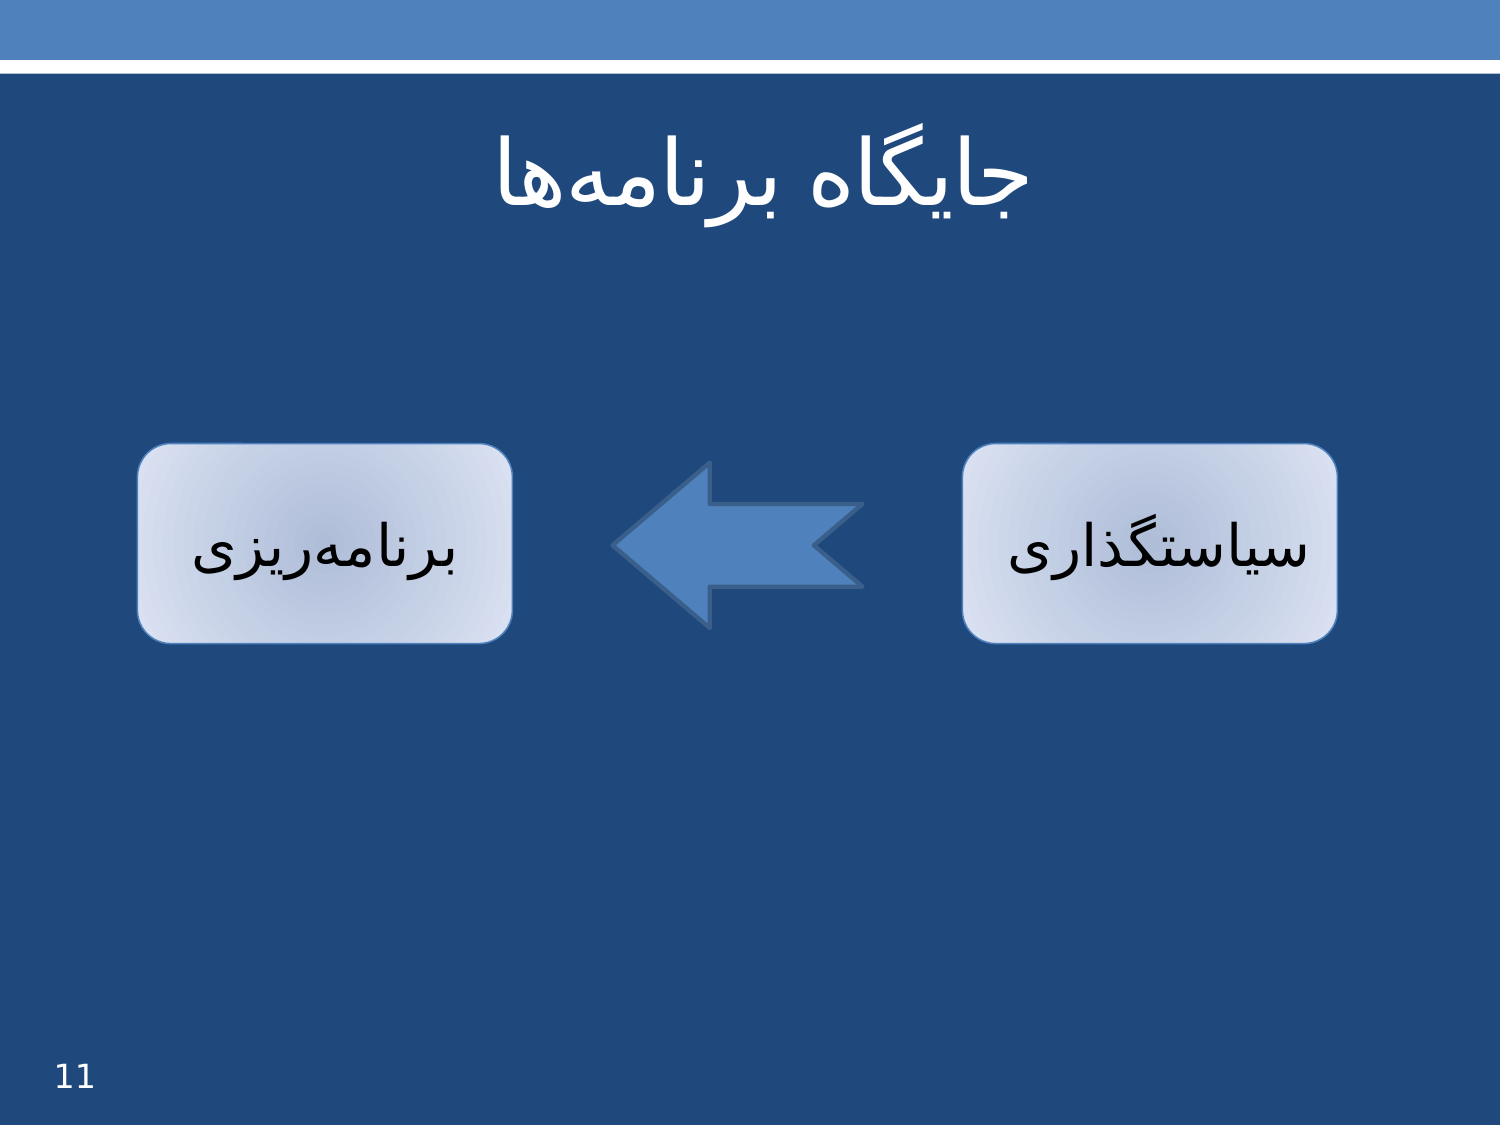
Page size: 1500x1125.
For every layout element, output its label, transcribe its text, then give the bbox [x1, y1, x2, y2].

title جایگاه برنامه‌ها [75, 87, 1425, 250]
text_box برنامه‌ریزی [136, 442, 514, 645]
slide_number 11 [24, 1050, 125, 1100]
text_box [610, 460, 865, 631]
text_box سیاستگذاری [961, 442, 1339, 645]
